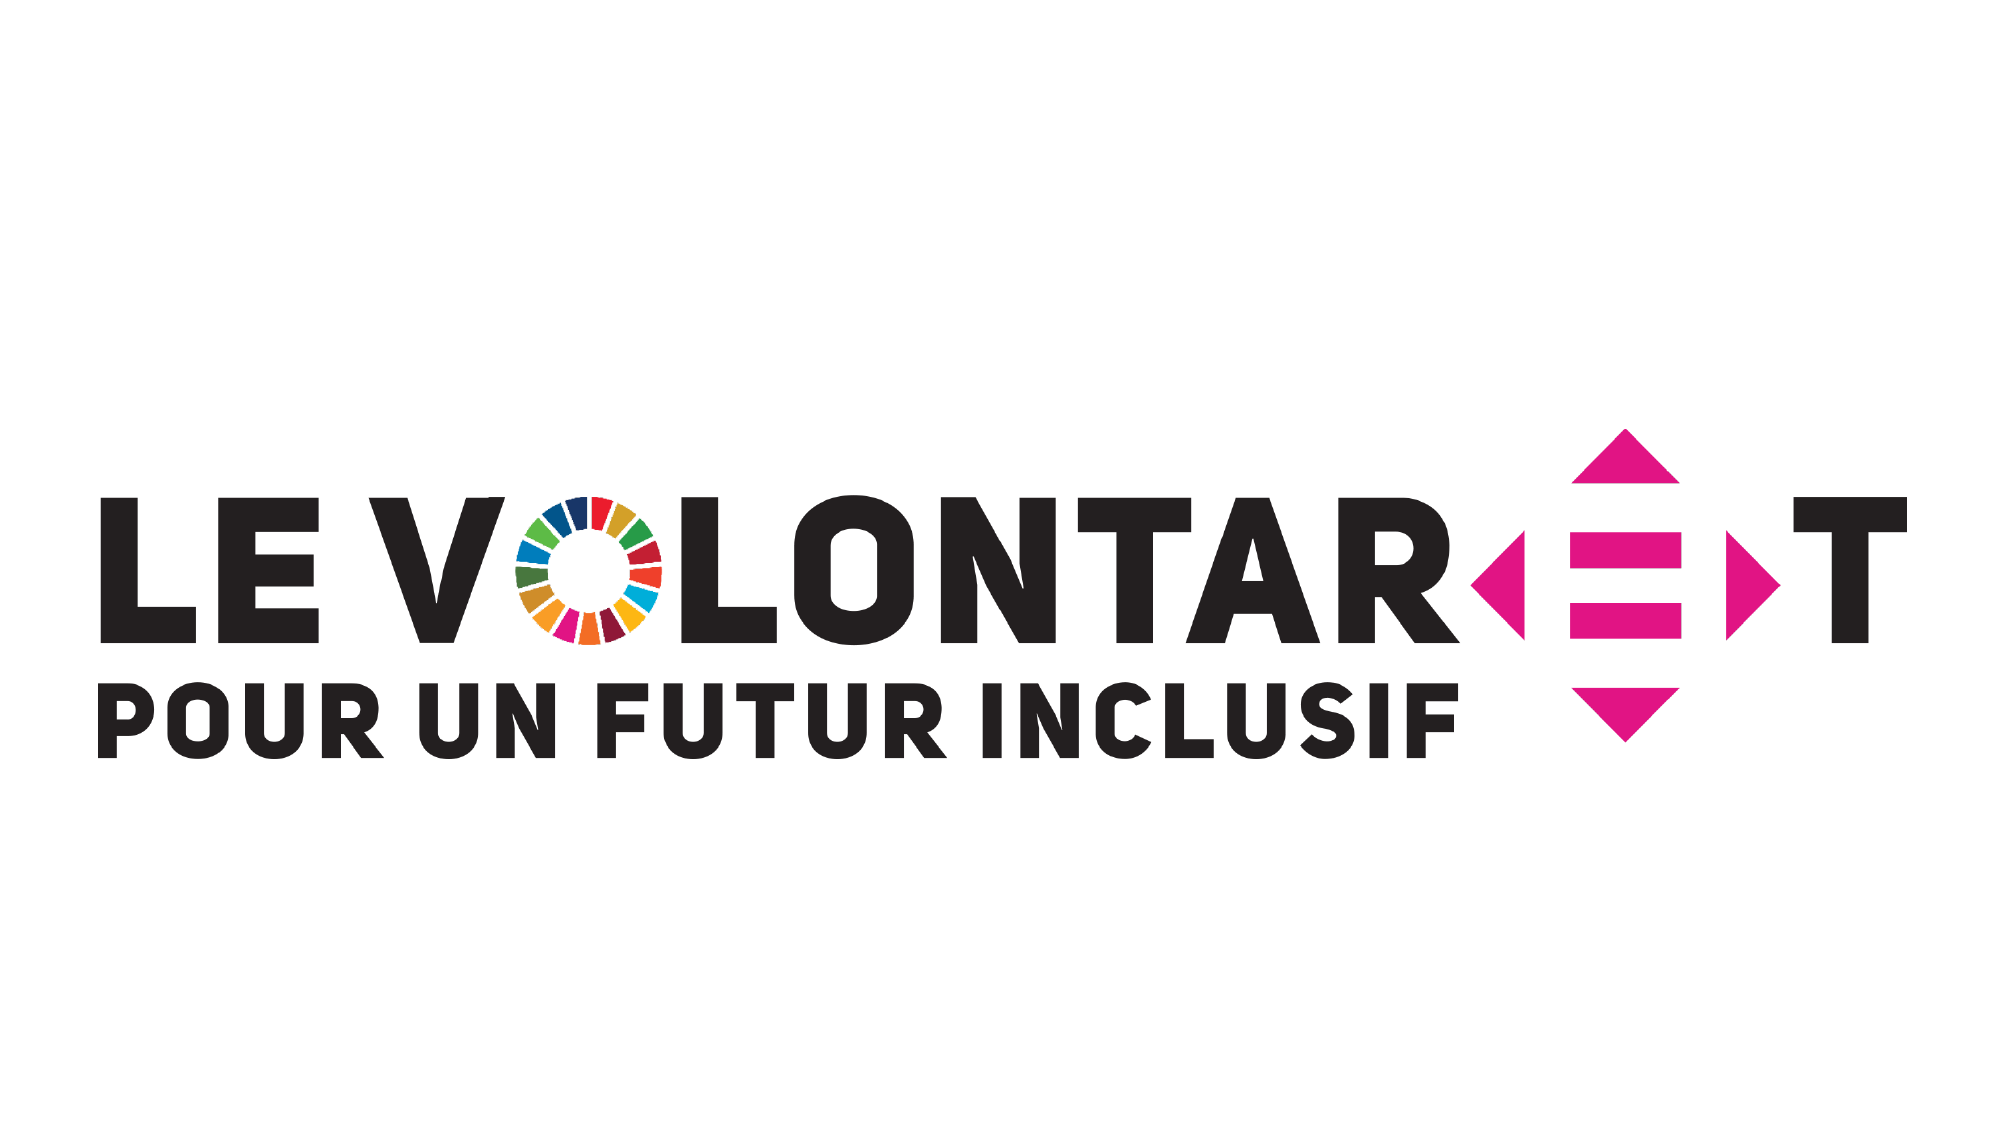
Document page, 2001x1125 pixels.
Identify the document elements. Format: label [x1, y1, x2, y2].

picture [0, 256, 2000, 930]
